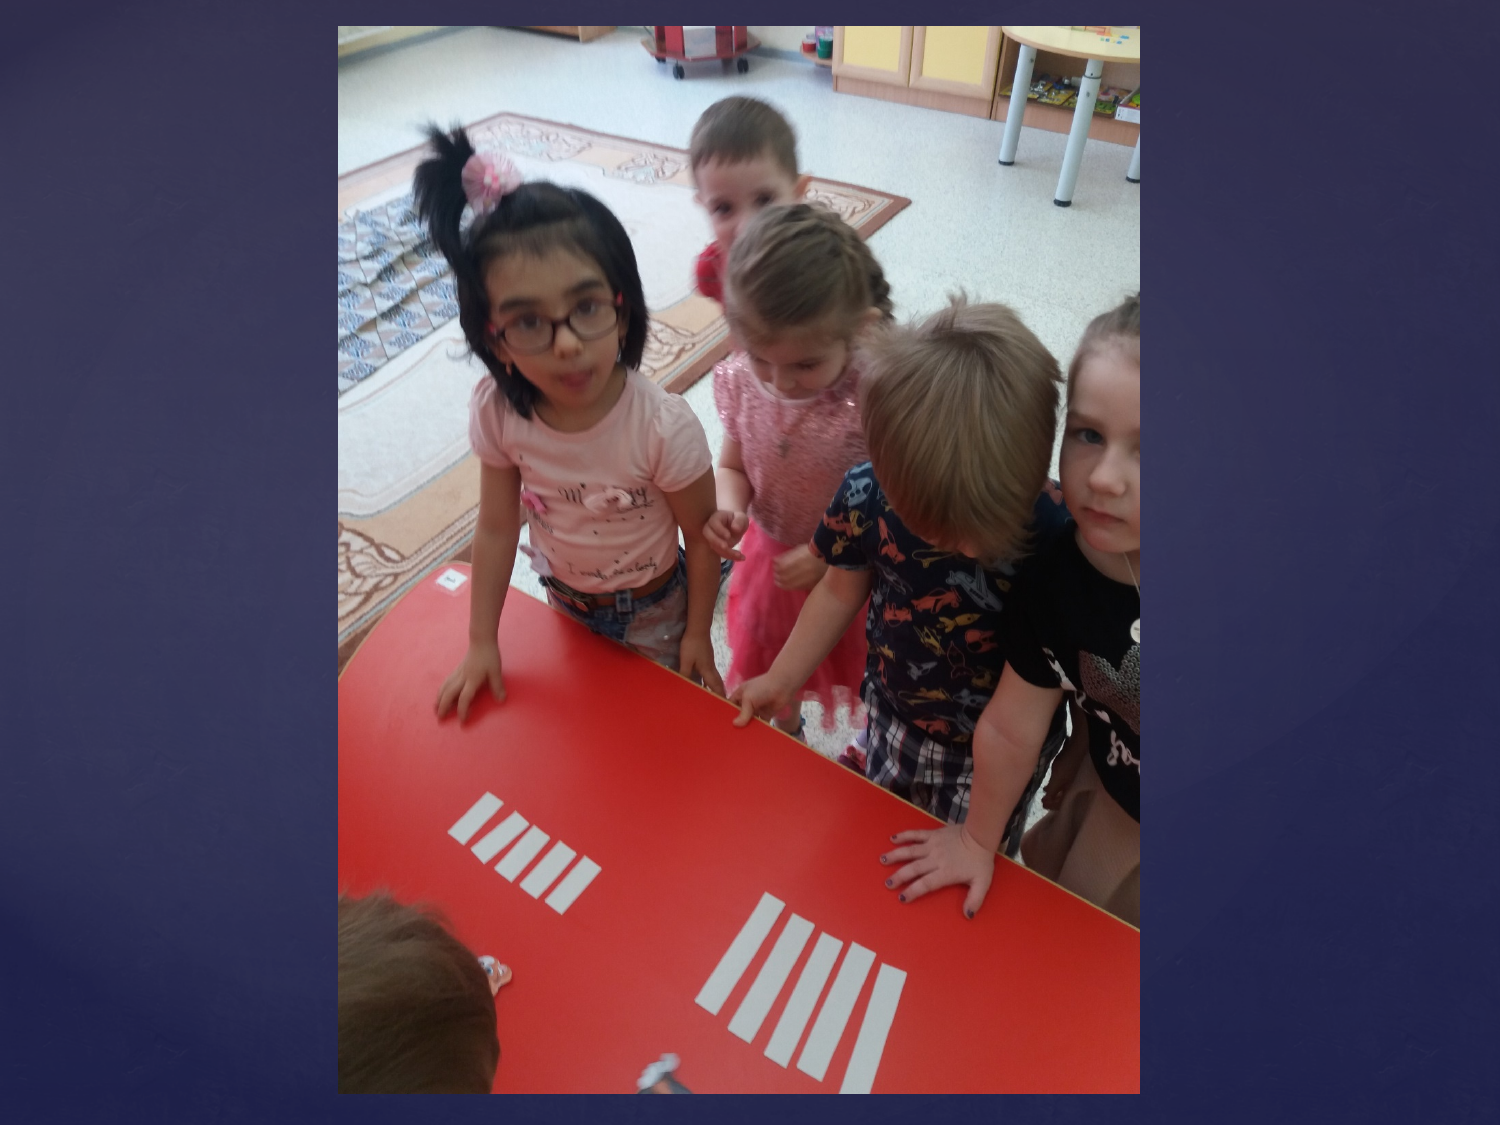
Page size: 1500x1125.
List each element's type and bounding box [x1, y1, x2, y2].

list [338, 25, 1141, 1095]
